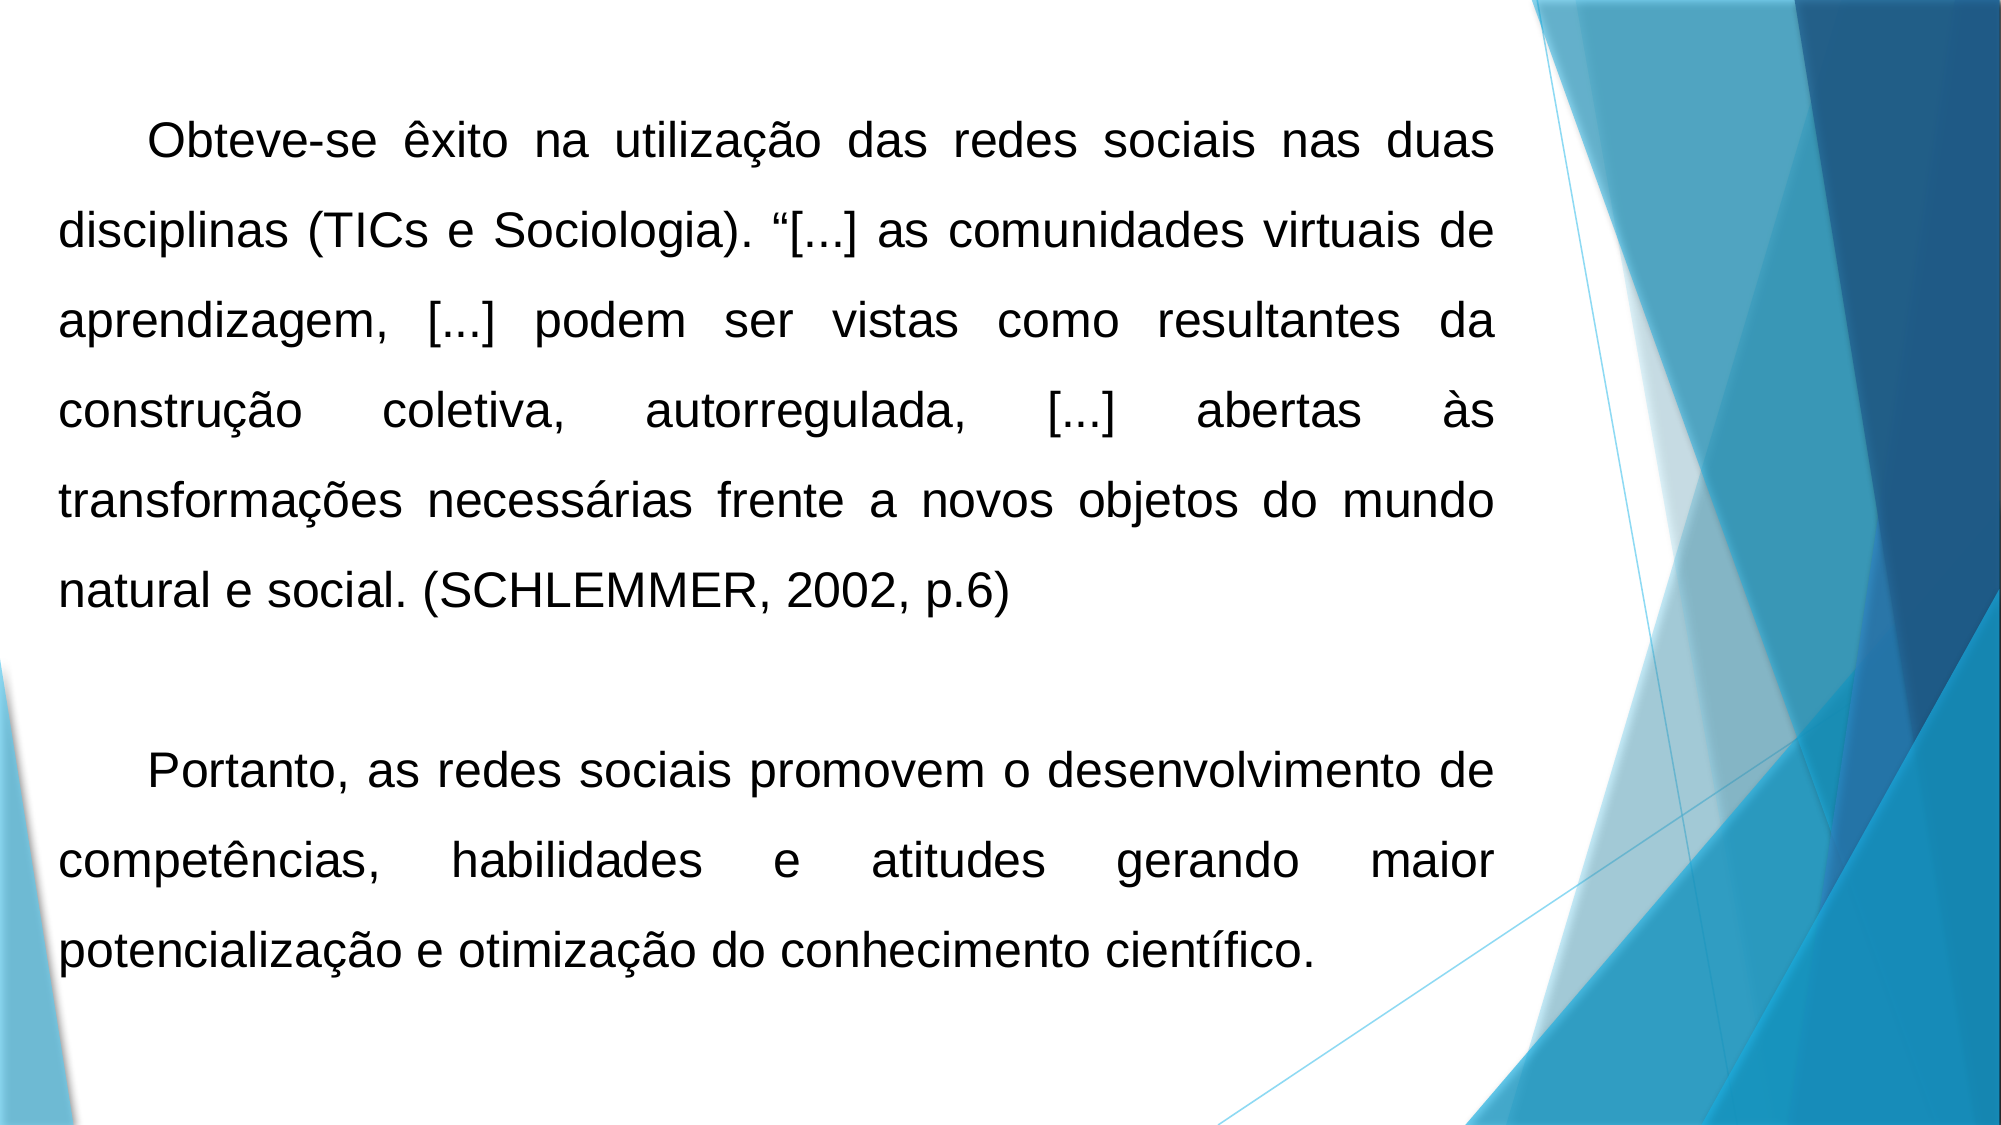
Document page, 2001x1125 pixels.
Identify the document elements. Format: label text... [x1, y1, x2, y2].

text_box Obteve-se êxito na utilização das redes sociais nas duas disciplinas (TICs e Sociologia). “[...] as comunidades virtuais de aprendizagem, [...] podem ser vistas como resultantes da construção coletiva, autorregulada, [...] abertas às transformações necessárias frente a novos objetos do mundo natural e social. (SCHLEMMER, 2002, p.6) Portanto, as redes sociais promovem o desenvolvimento de competências, habilidades e atitudes gerando maior potencialização e otimização do conhecimento científico. [44, 70, 1511, 985]
